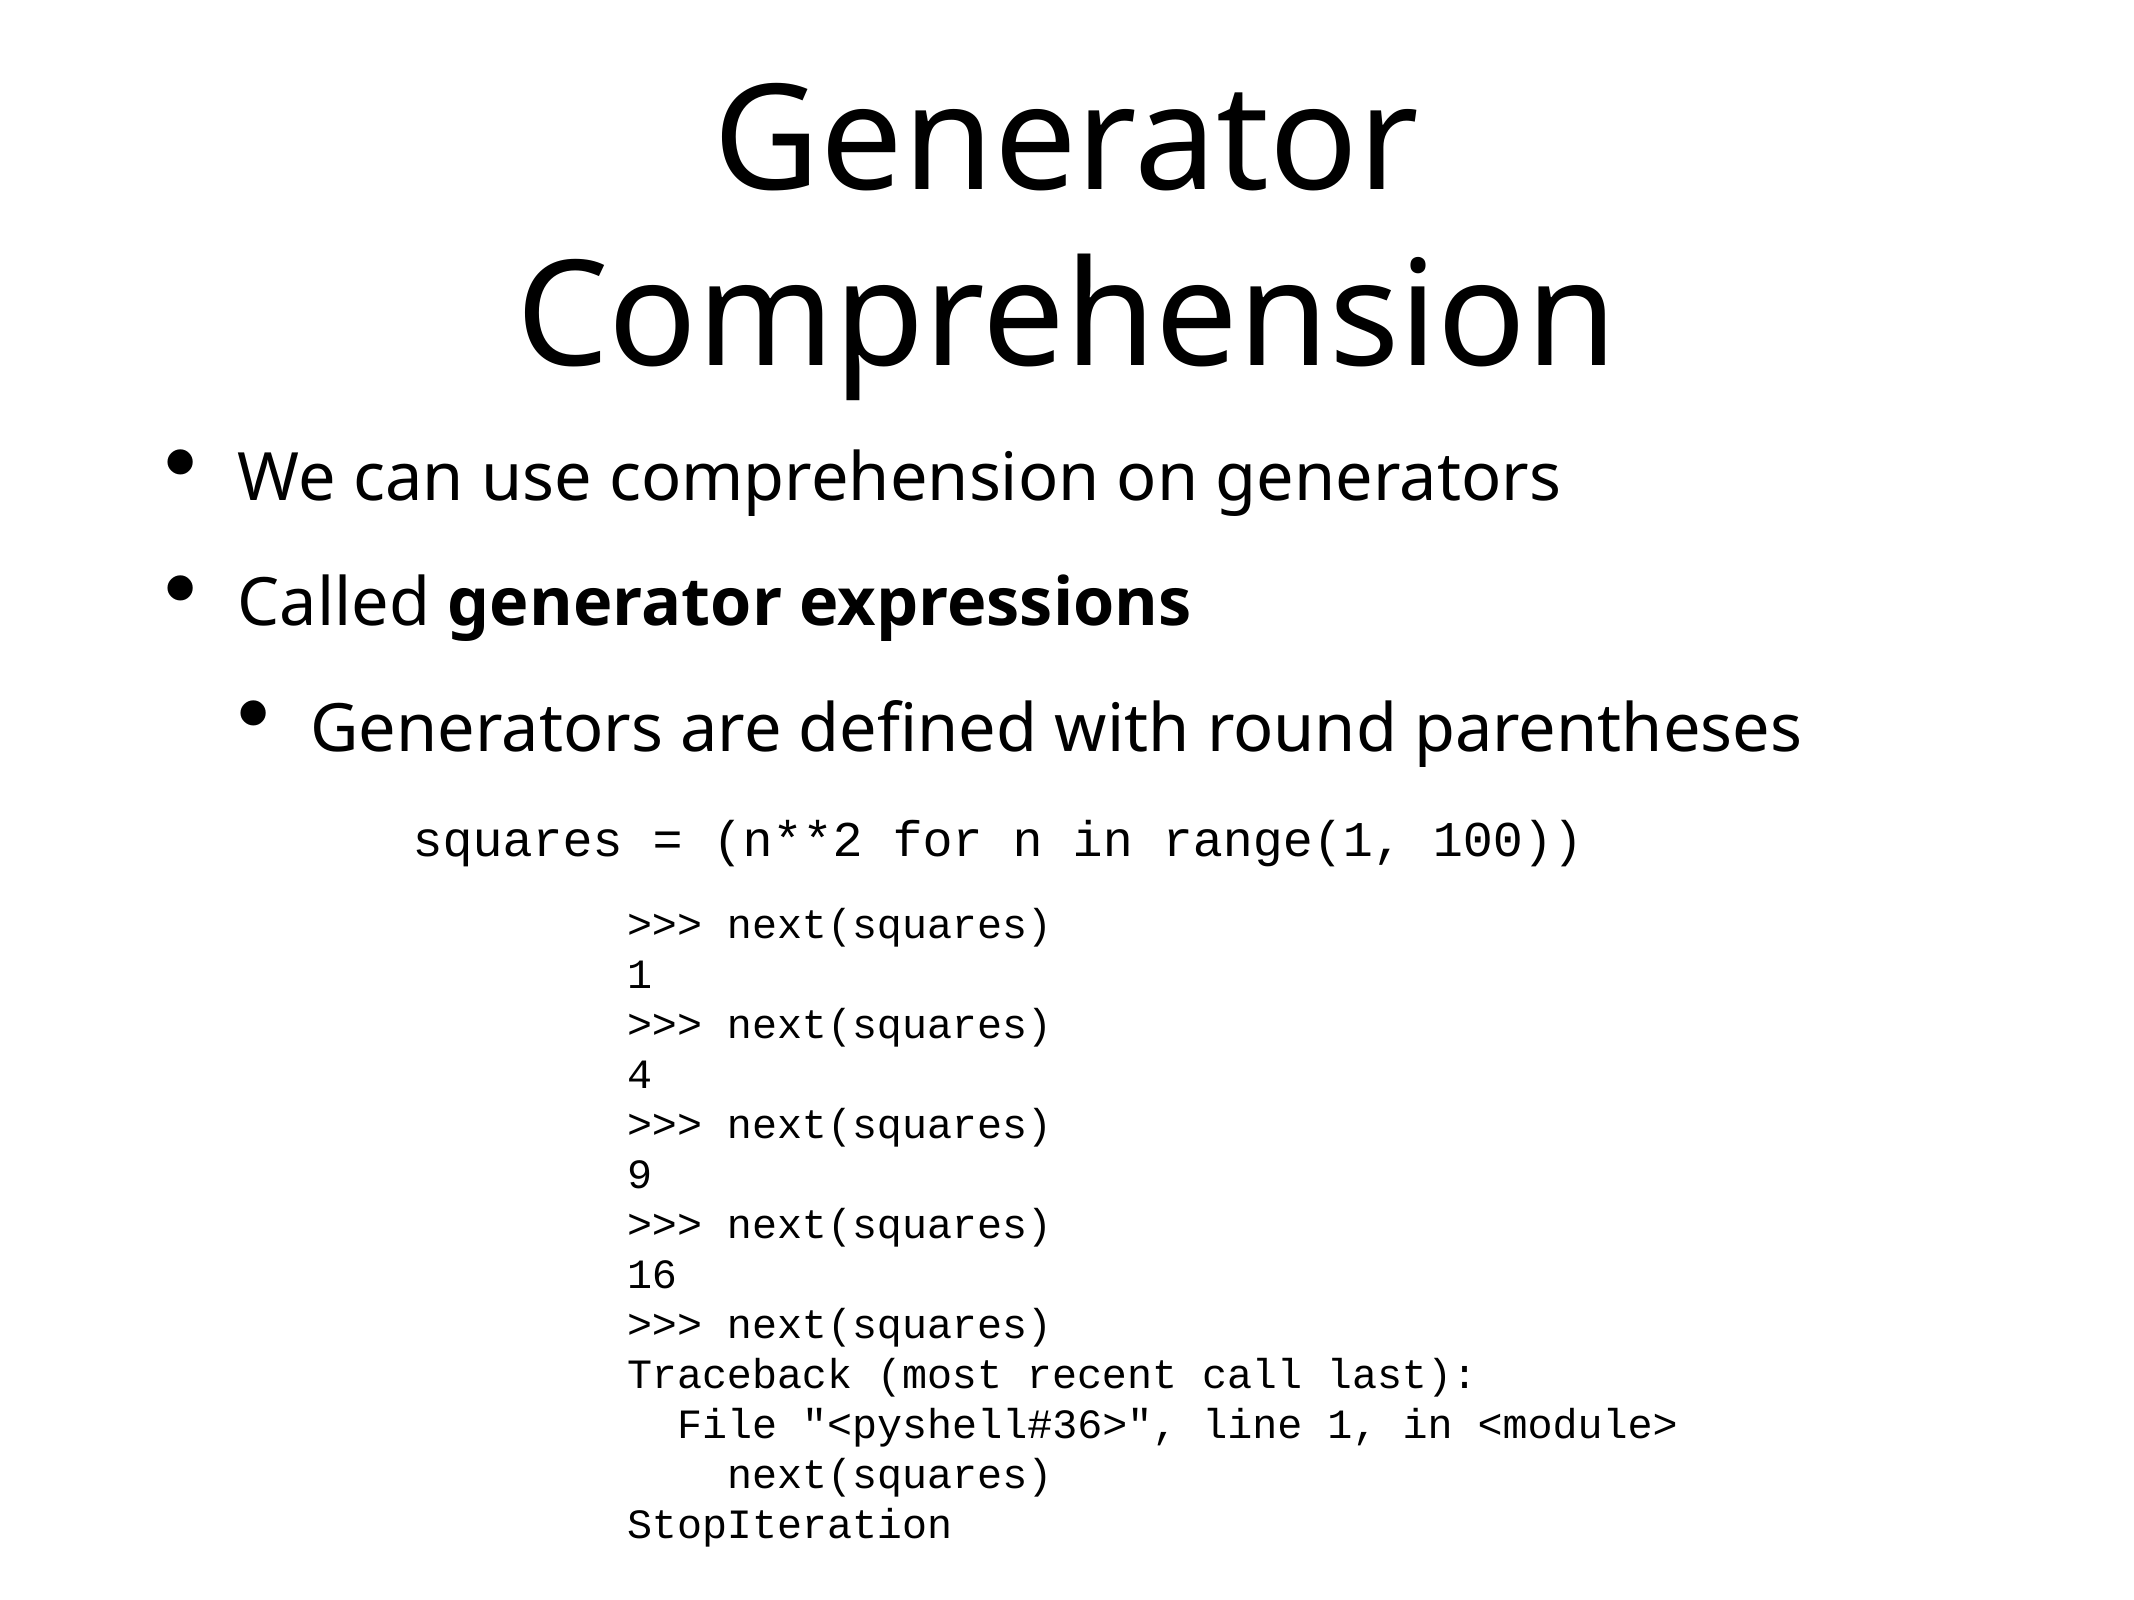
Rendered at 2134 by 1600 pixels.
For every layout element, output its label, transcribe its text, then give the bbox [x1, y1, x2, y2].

text_box squares = (n**2 for n in range(1, 100)) [404, 798, 1592, 875]
title Generator Comprehension [155, 41, 1978, 397]
list We can use comprehension on generators Called generator expressions Generators are defined with round parentheses [155, 424, 1978, 1457]
text_box >>> next(squares) 1 >>> next(squares) 4 >>> next(squares) 9 >>> next(squares) 16 >>> next(squares) Traceback (most recent call last): File "<pyshell#36>", line 1, in <module> next(squares) StopIteration [618, 888, 1686, 1556]
